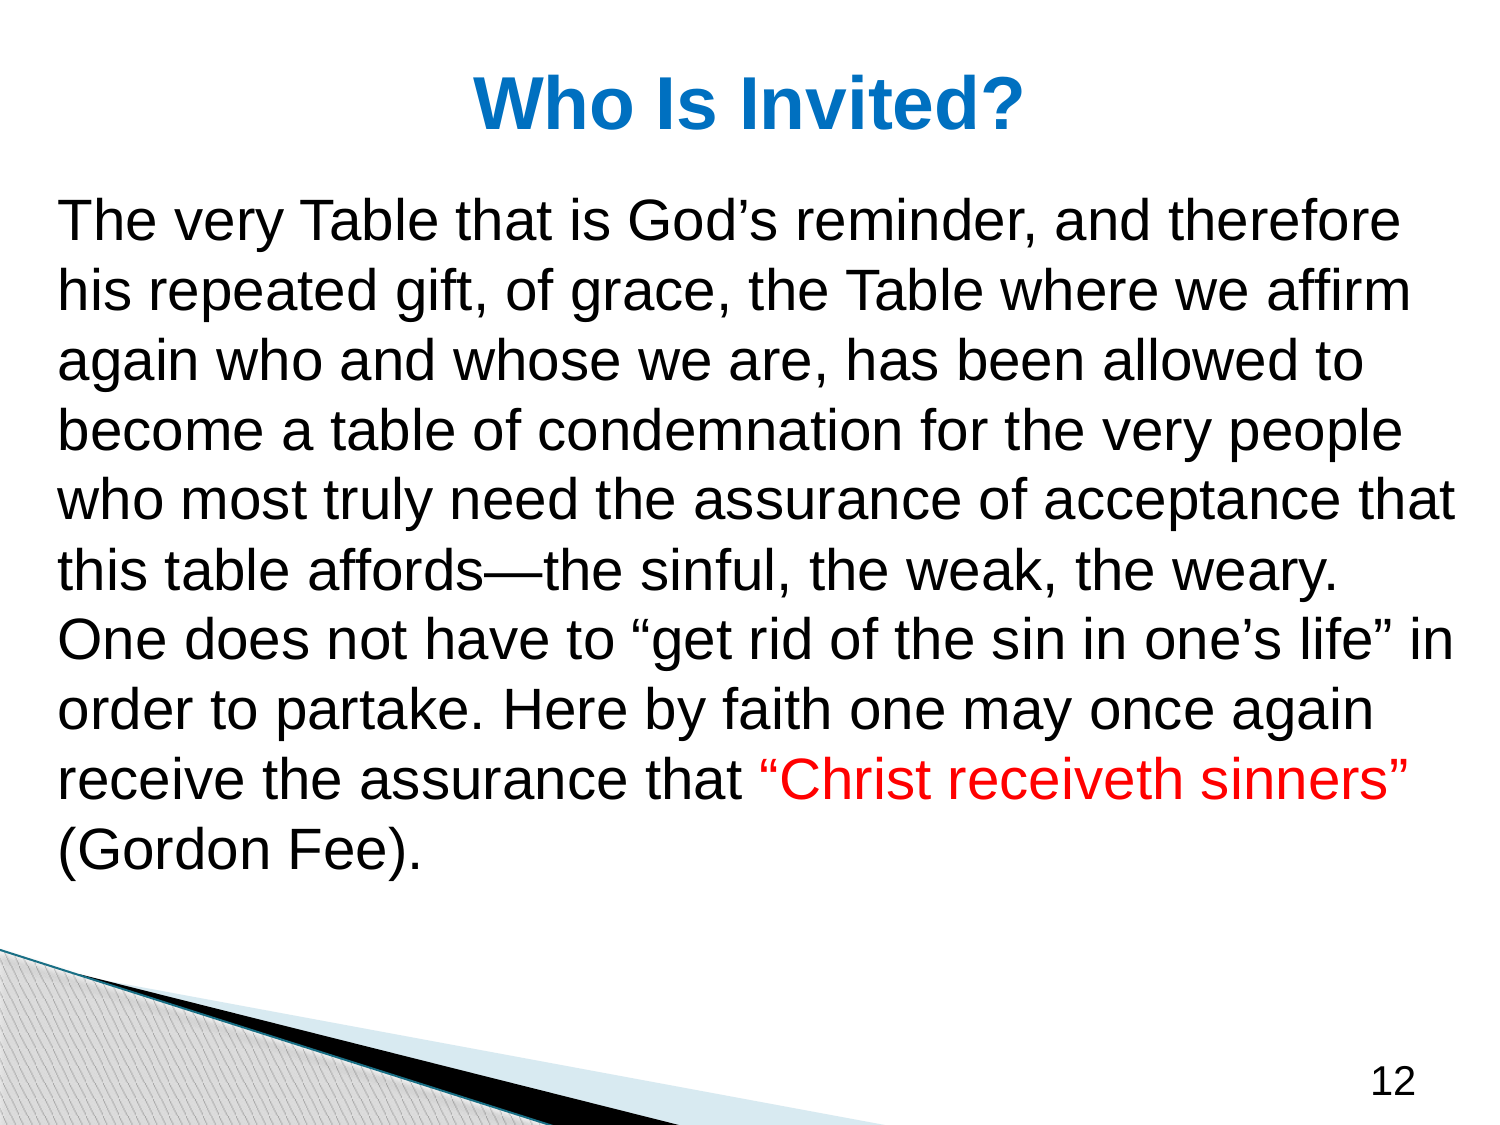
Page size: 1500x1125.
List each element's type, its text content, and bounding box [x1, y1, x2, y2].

list The very Table that is God’s reminder, and therefore his repeated gift, of grace, the Table where we affirm again who and whose we are, has been allowed to become a table of condemnation for the very people who most truly need the assurance of acceptance that this table affords—the sinful, the weak, the weary. One does not have to “get rid of the sin in one’s life” in order to partake. Here by faith one may once again receive the assurance that “Christ receiveth sinners” (Gordon Fee). [24, 174, 1475, 986]
slide_number 12 [1315, 1051, 1432, 1112]
title Who Is Invited? [62, 24, 1438, 175]
